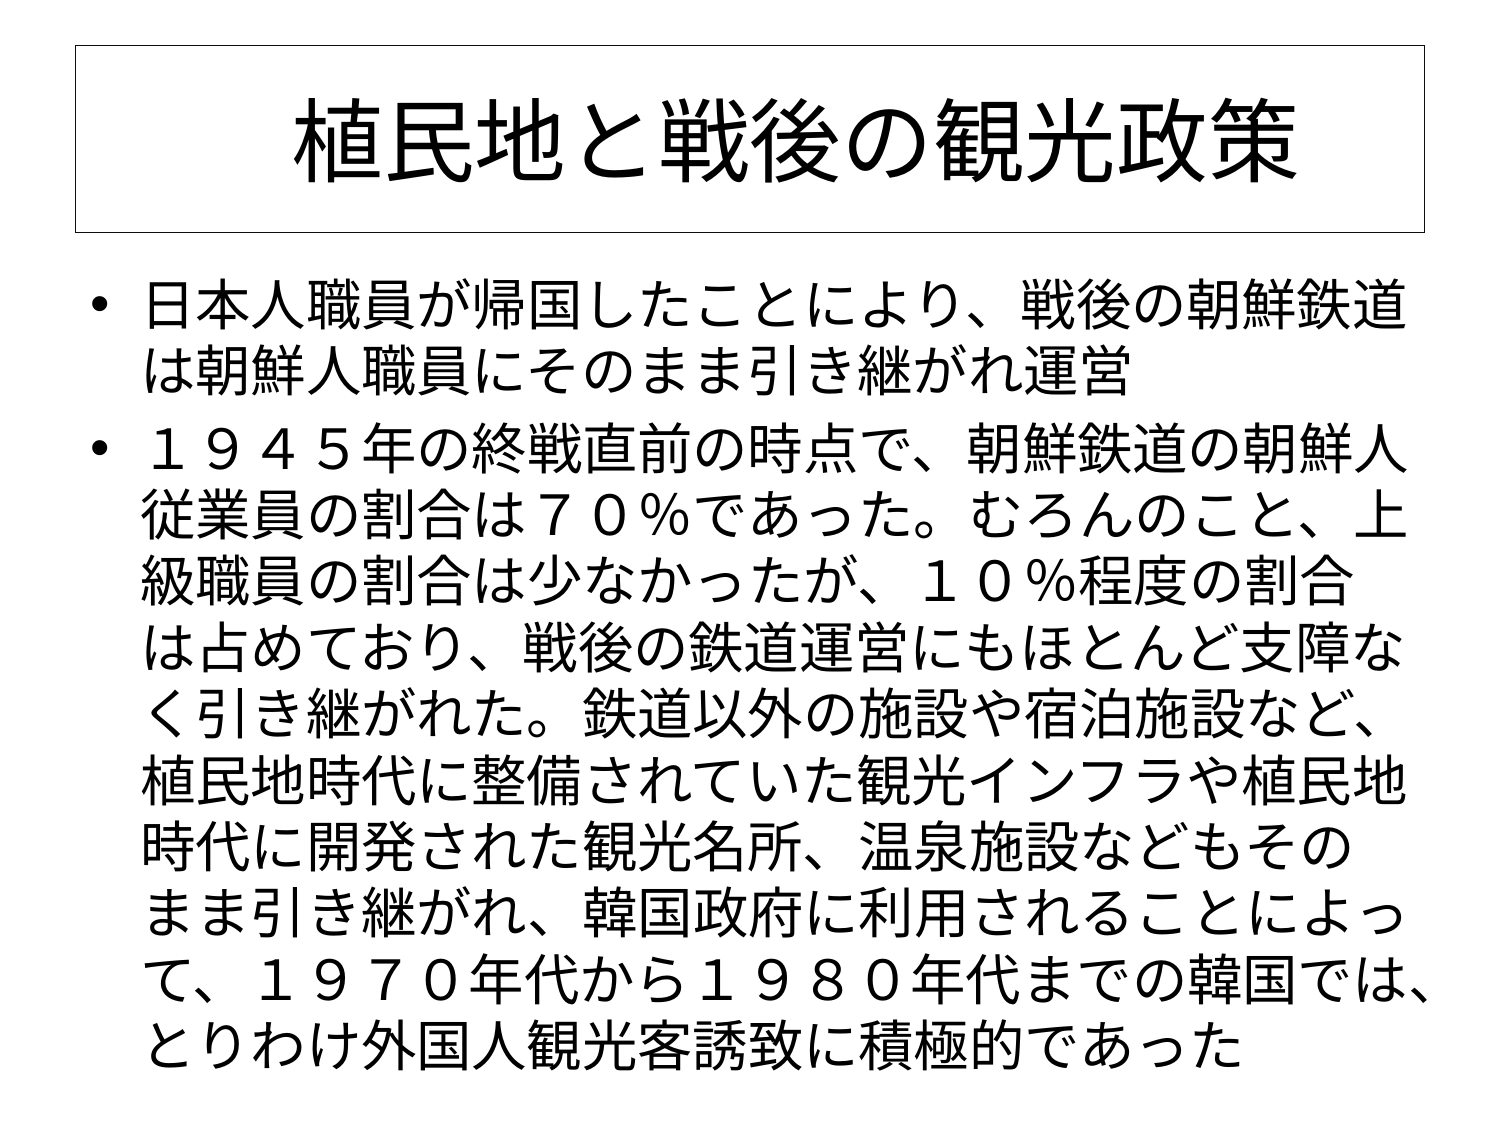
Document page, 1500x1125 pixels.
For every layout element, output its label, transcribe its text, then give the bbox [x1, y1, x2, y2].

title 植民地と戦後の観光政策 [75, 45, 1425, 233]
list 日本人職員が帰国したことにより、戦後の朝鮮鉄道は朝鮮人職員にそのまま引き継がれ運営 １９４５年の終戦直前の時点で、朝鮮鉄道の朝鮮人従業員の割合は７０％であった。むろんのこと、上級職員の割合は少なかったが、１０％程度の割合は占めており、戦後の鉄道運営にもほとんど支障なく引き継がれた。鉄道以外の施設や宿泊施設など、植民地時代に整備されていた観光インフラや植民地時代に開発された観光名所、温泉施設などもそのまま引き継がれ、韓国政府に利用されることによって、１９７０年代から１９８０年代までの韓国では、とりわけ外国人観光客誘致に積極的であった [75, 262, 1425, 1125]
